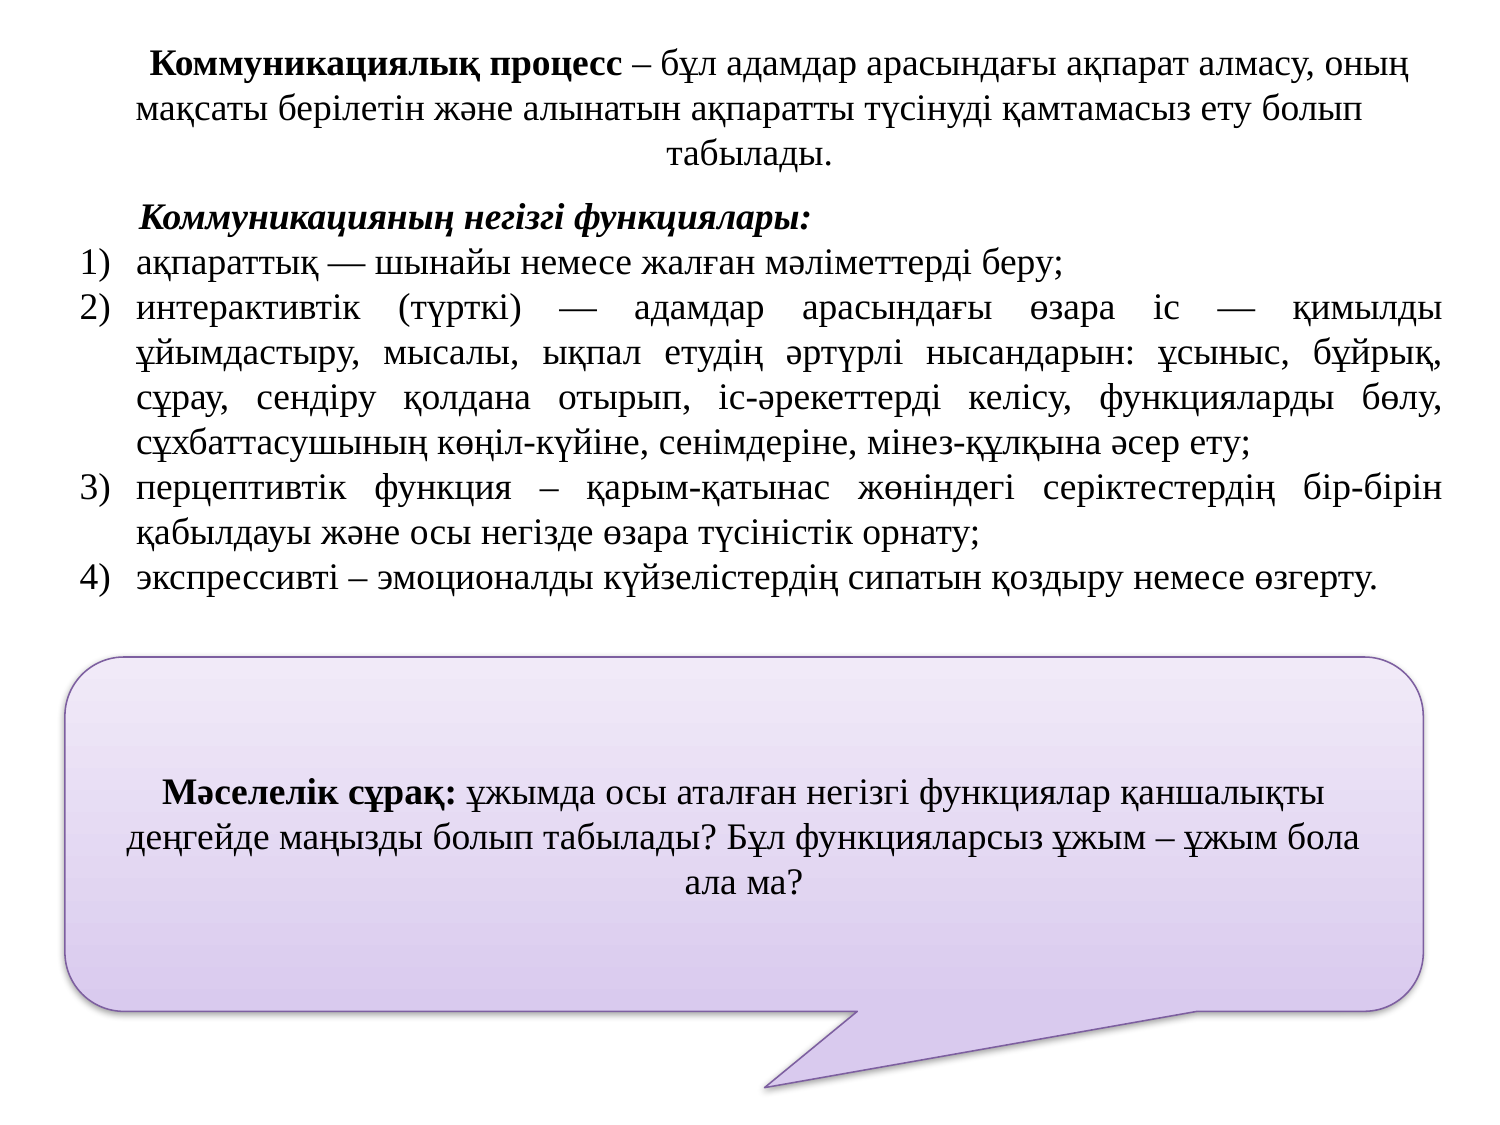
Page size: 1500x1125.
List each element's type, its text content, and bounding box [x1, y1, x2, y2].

text_box Коммуникациялық процесс – бұл адамдар арасындағы ақпарат алмасу, оның мақсаты берілетін және алынатын ақпаратты түсінуді қамтамасыз ету болып табылады. [41, 30, 1459, 181]
text_box Мәселелік сұрақ: ұжымда осы аталған негізгі функциялар қаншалықты деңгейде маңызды болып табылады? Бұл функцияларсыз ұжым – ұжым бола ала ма? [64, 656, 1425, 1089]
text_box Коммуникацияның негізгі функциялары: ақпараттық — шынайы немесе жалған мәліметтерді беру; интерактивтік (түрткі) — адамдар арасындағы өзара іс — қимылды ұйымдастыру, мысалы, ықпал етудің әртүрлі нысандарын: ұсыныс, бұйрық, сұрау, сендіру қолдана отырып, іс-әрекеттерді келісу, функцияларды бөлу, сұхбаттасушының көңіл-күйіне, сенімдеріне, мінез-құлқына әсер ету; перцептивтік функция – қарым-қатынас жөніндегі серіктестердің бір-бірін қабылдауы және осы негізде өзара түсіністік орнату; экспрессивті – эмоционалды күйзелістердің сипатын қоздыру немесе өзгерту. [64, 184, 1459, 605]
